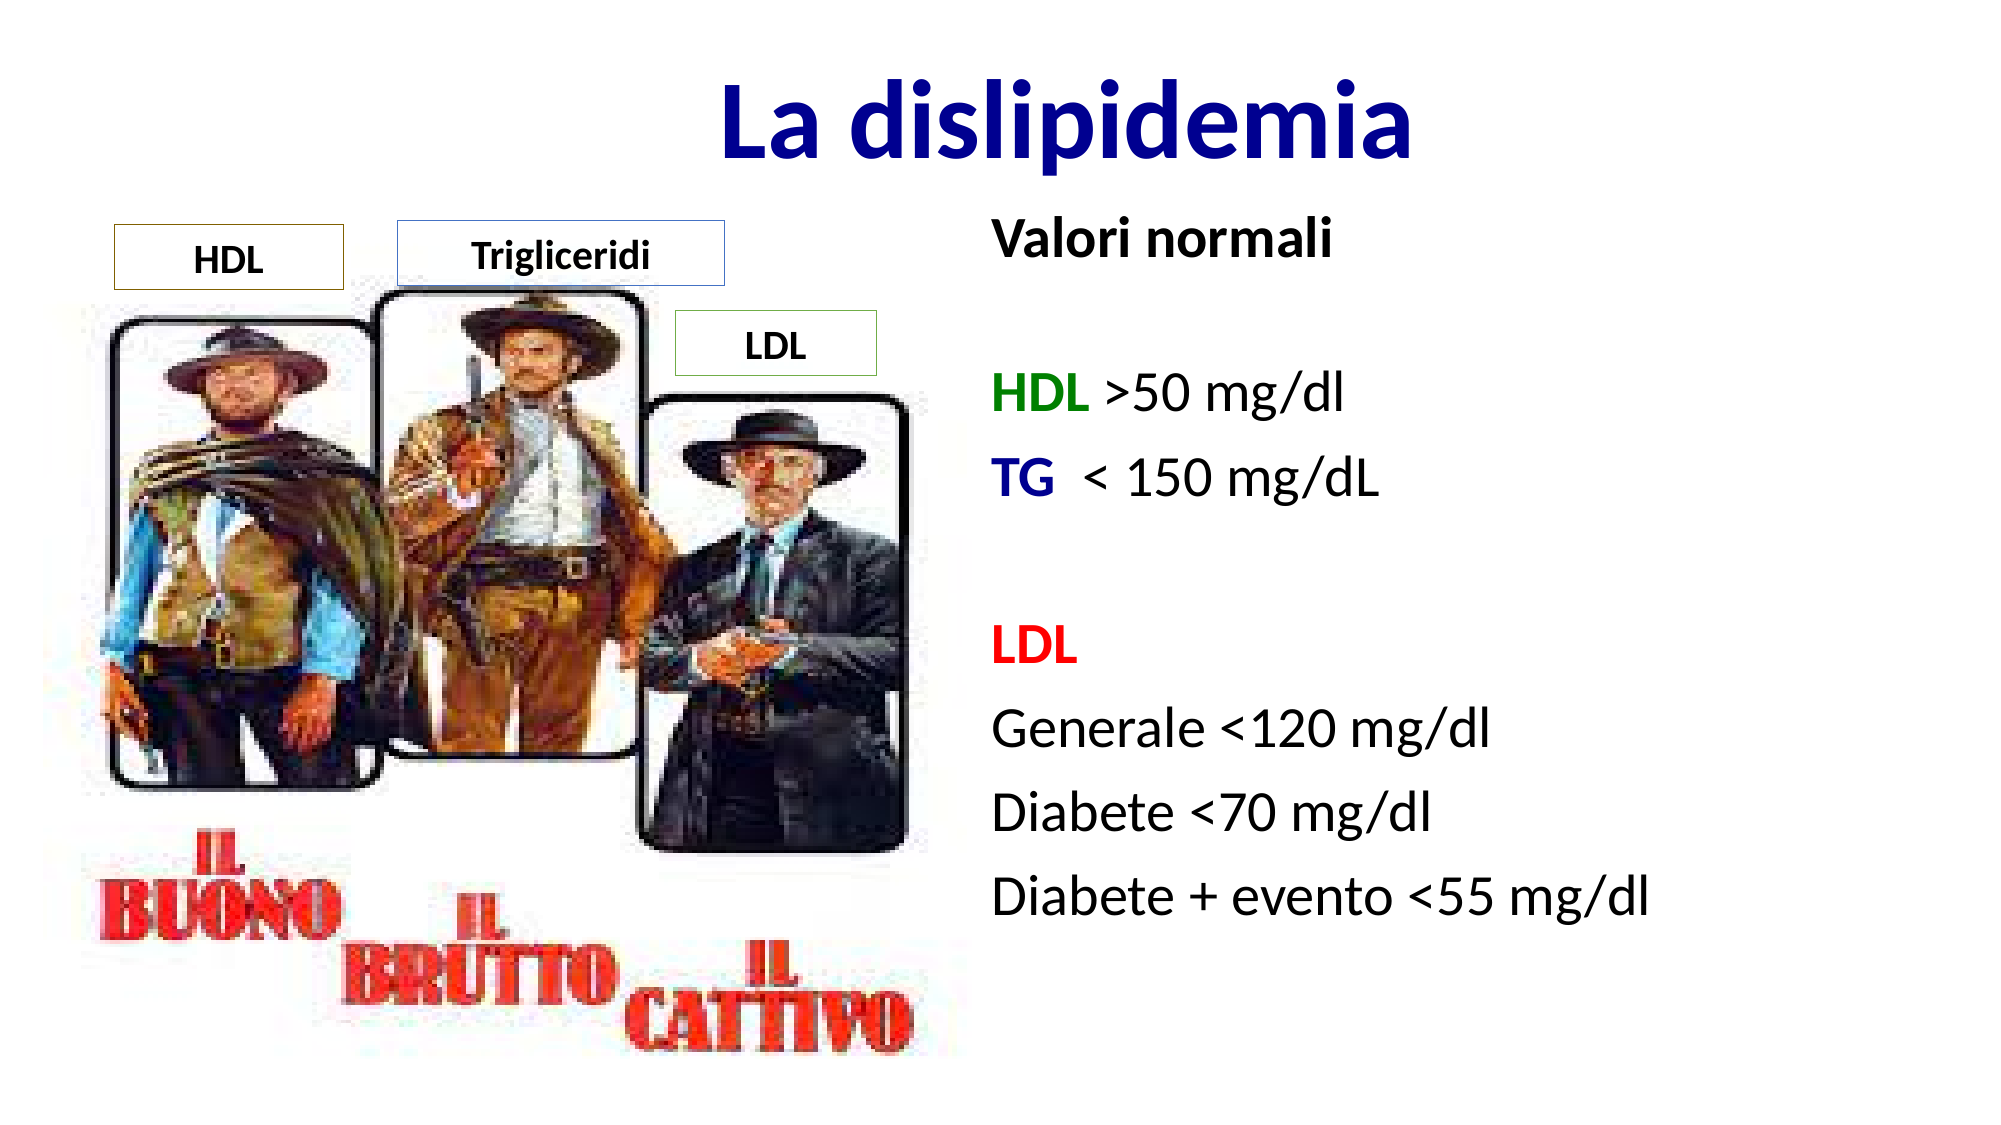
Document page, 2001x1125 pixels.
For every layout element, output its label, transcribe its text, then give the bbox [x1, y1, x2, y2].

picture [43, 189, 977, 1125]
text_box La dislipidemia [704, 38, 1432, 189]
text_box Valori normali HDL >50 mg/dl TG < 150 mg/dL LDL Generale <120 mg/dl Diabete <70 mg/dl Diabete + evento <55 mg/dl [977, 192, 2000, 935]
